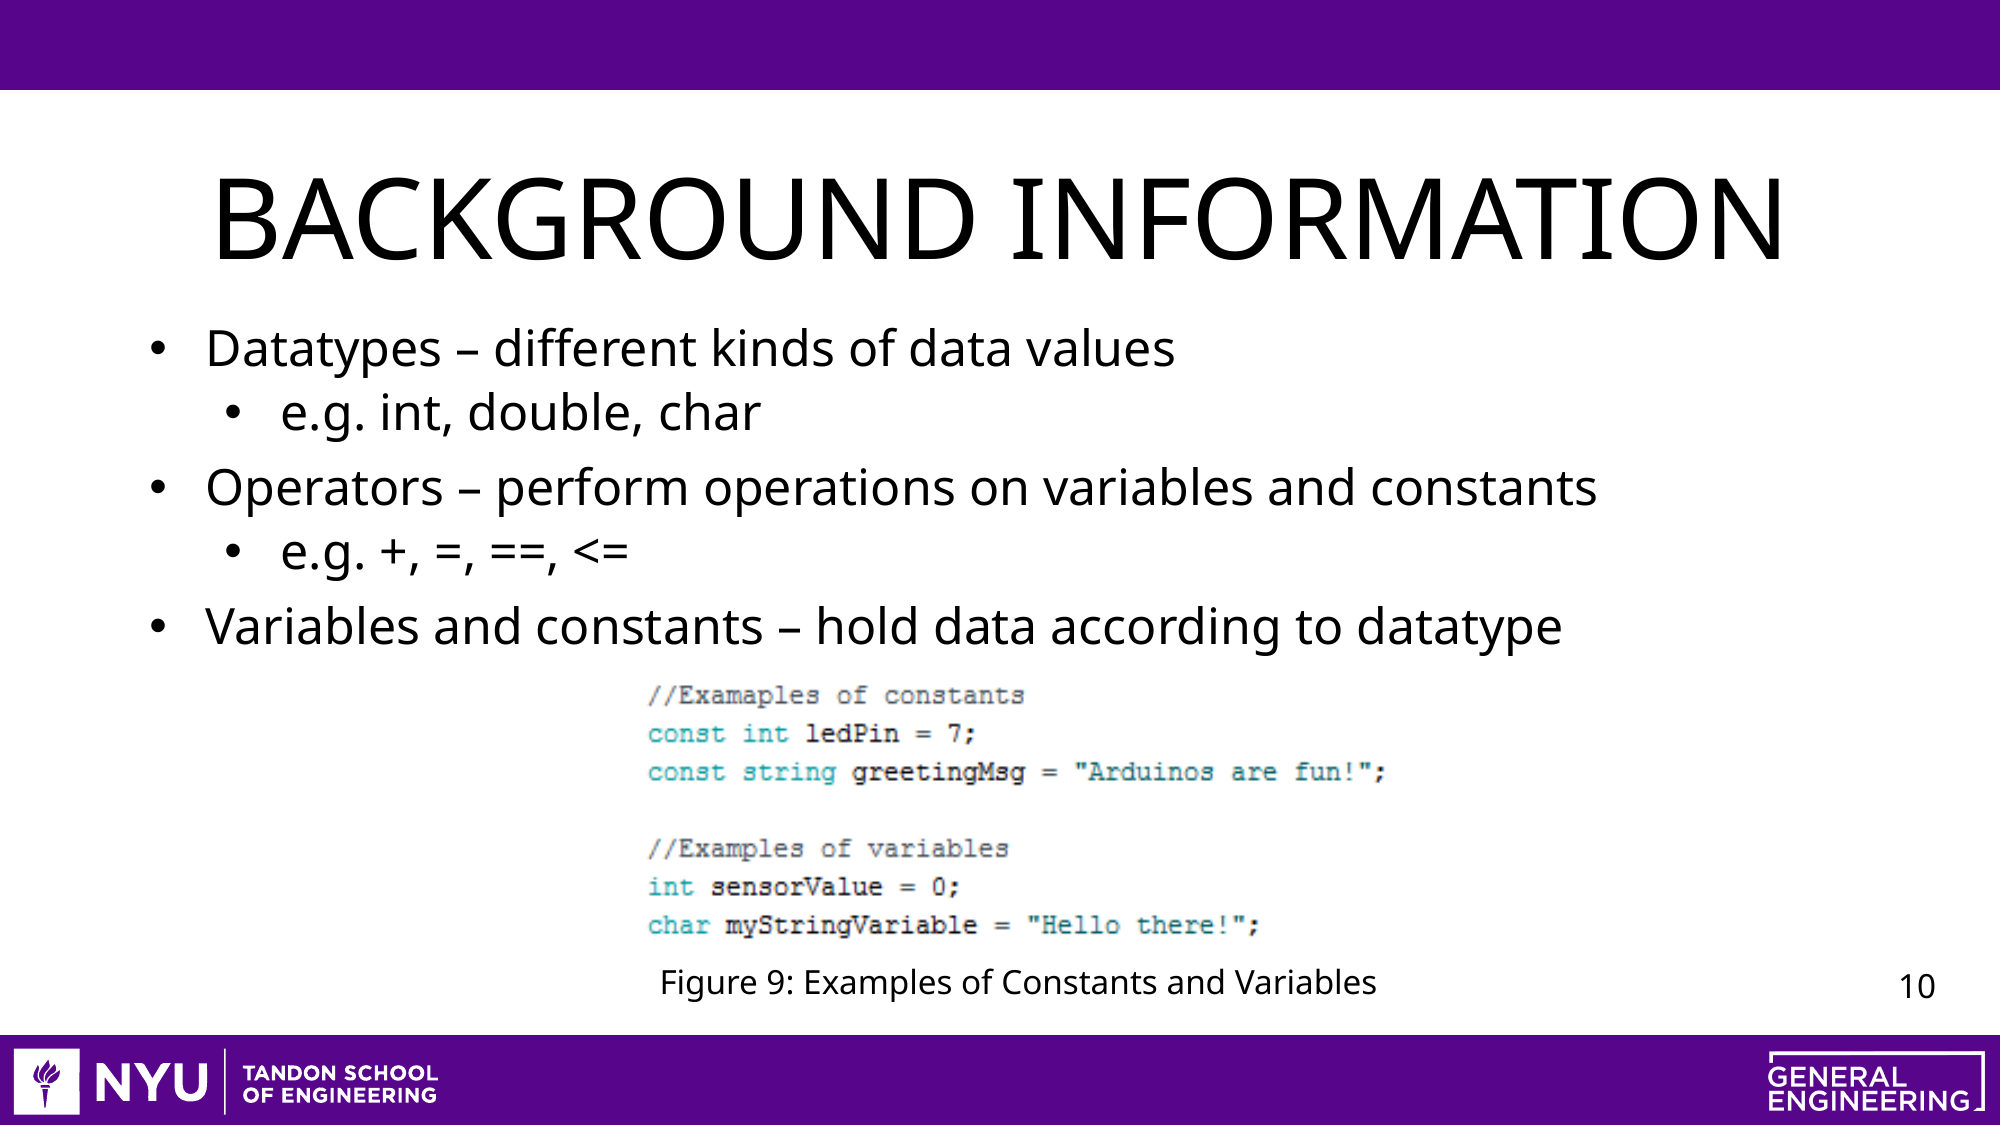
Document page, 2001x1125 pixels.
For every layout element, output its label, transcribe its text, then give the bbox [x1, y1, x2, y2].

text_box Figure 9: Examples of Constants and Variables [596, 954, 1443, 1009]
subtitle Datatypes – different kinds of data values e.g. int, double, char Operators – perform operations on variables and constants e.g. +, =, ==, <= Variables and constants – hold data according to datatype [134, 315, 1866, 758]
text_box [0, 1034, 2000, 1125]
picture [1768, 1051, 1985, 1111]
picture [641, 675, 1398, 959]
picture [13, 1048, 438, 1115]
text_box [0, 0, 2000, 91]
text_box 10 [1802, 958, 1951, 1013]
title BACKGROUND INFORMATION [92, 132, 1908, 292]
